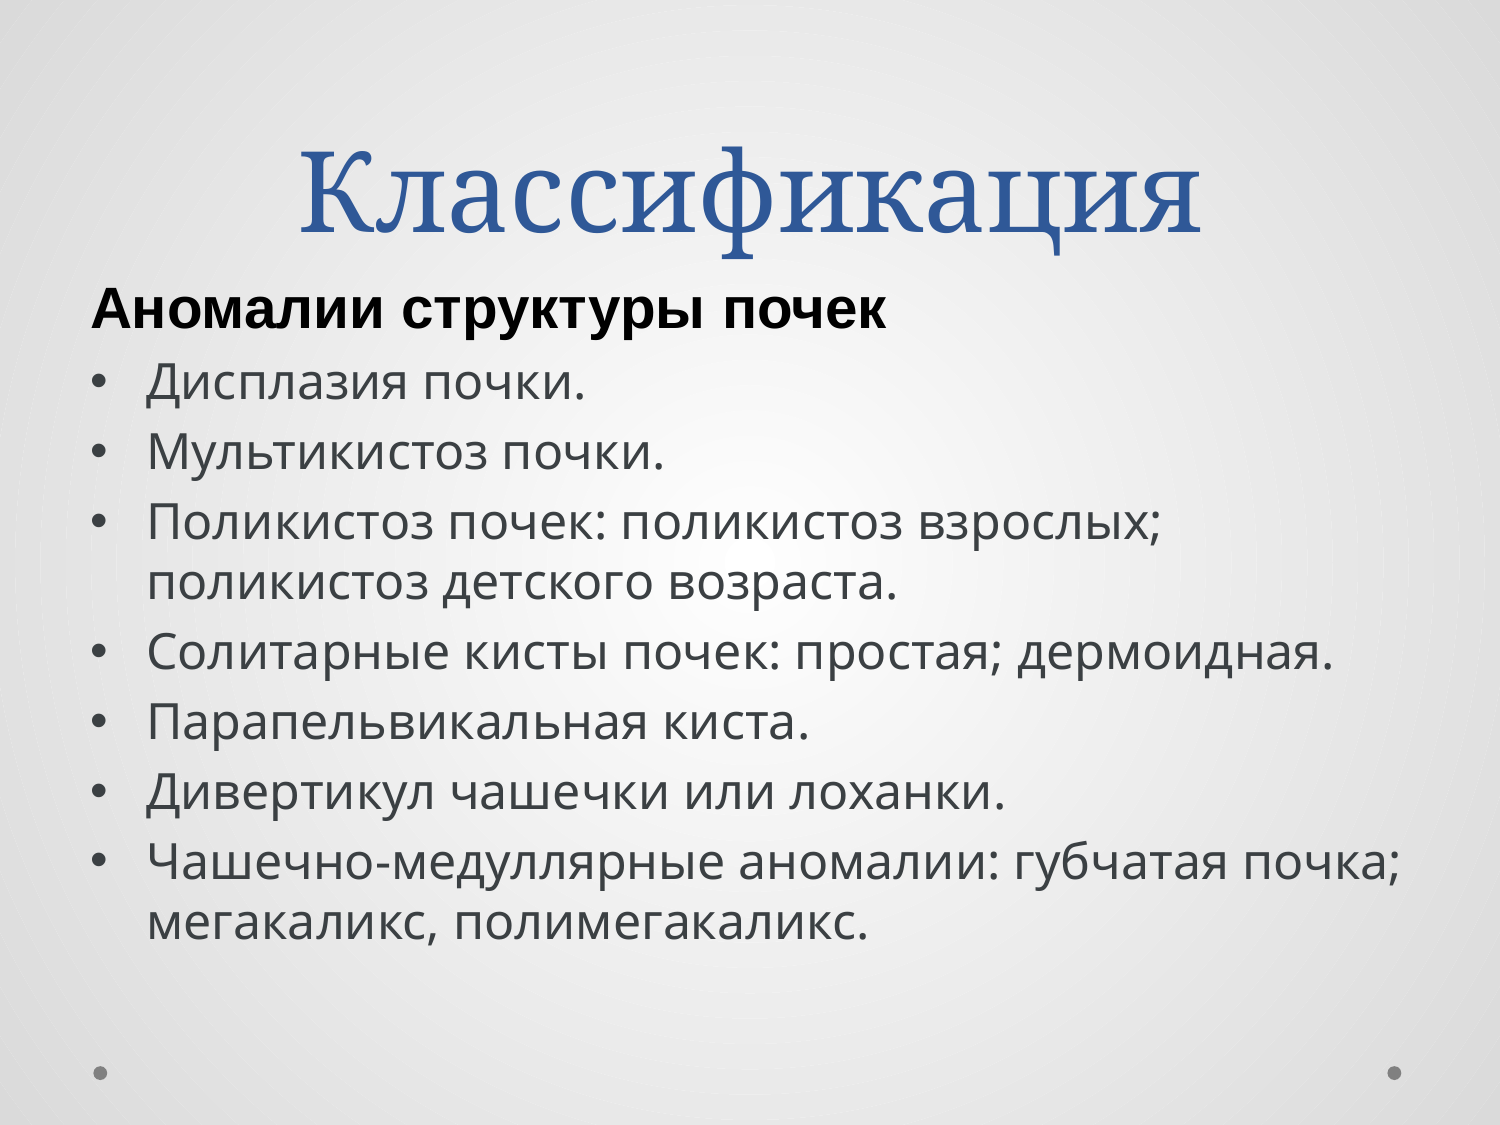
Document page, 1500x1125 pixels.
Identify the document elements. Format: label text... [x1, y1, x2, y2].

list Аномалии структуры почек Дисплазия почки. Мультикистоз почки. Поликистоз почек: поликистоз взрослых; поликистоз детского возраста. Солитарные кисты почек: простая; дермоидная. Парапельвикальная киста. Дивертикул чашечки или лоханки. Чашечно-медуллярные аномалии: губчатая почка; мегакаликс, полимегакаликс. [75, 262, 1425, 1047]
title Классификация [75, 0, 1425, 262]
